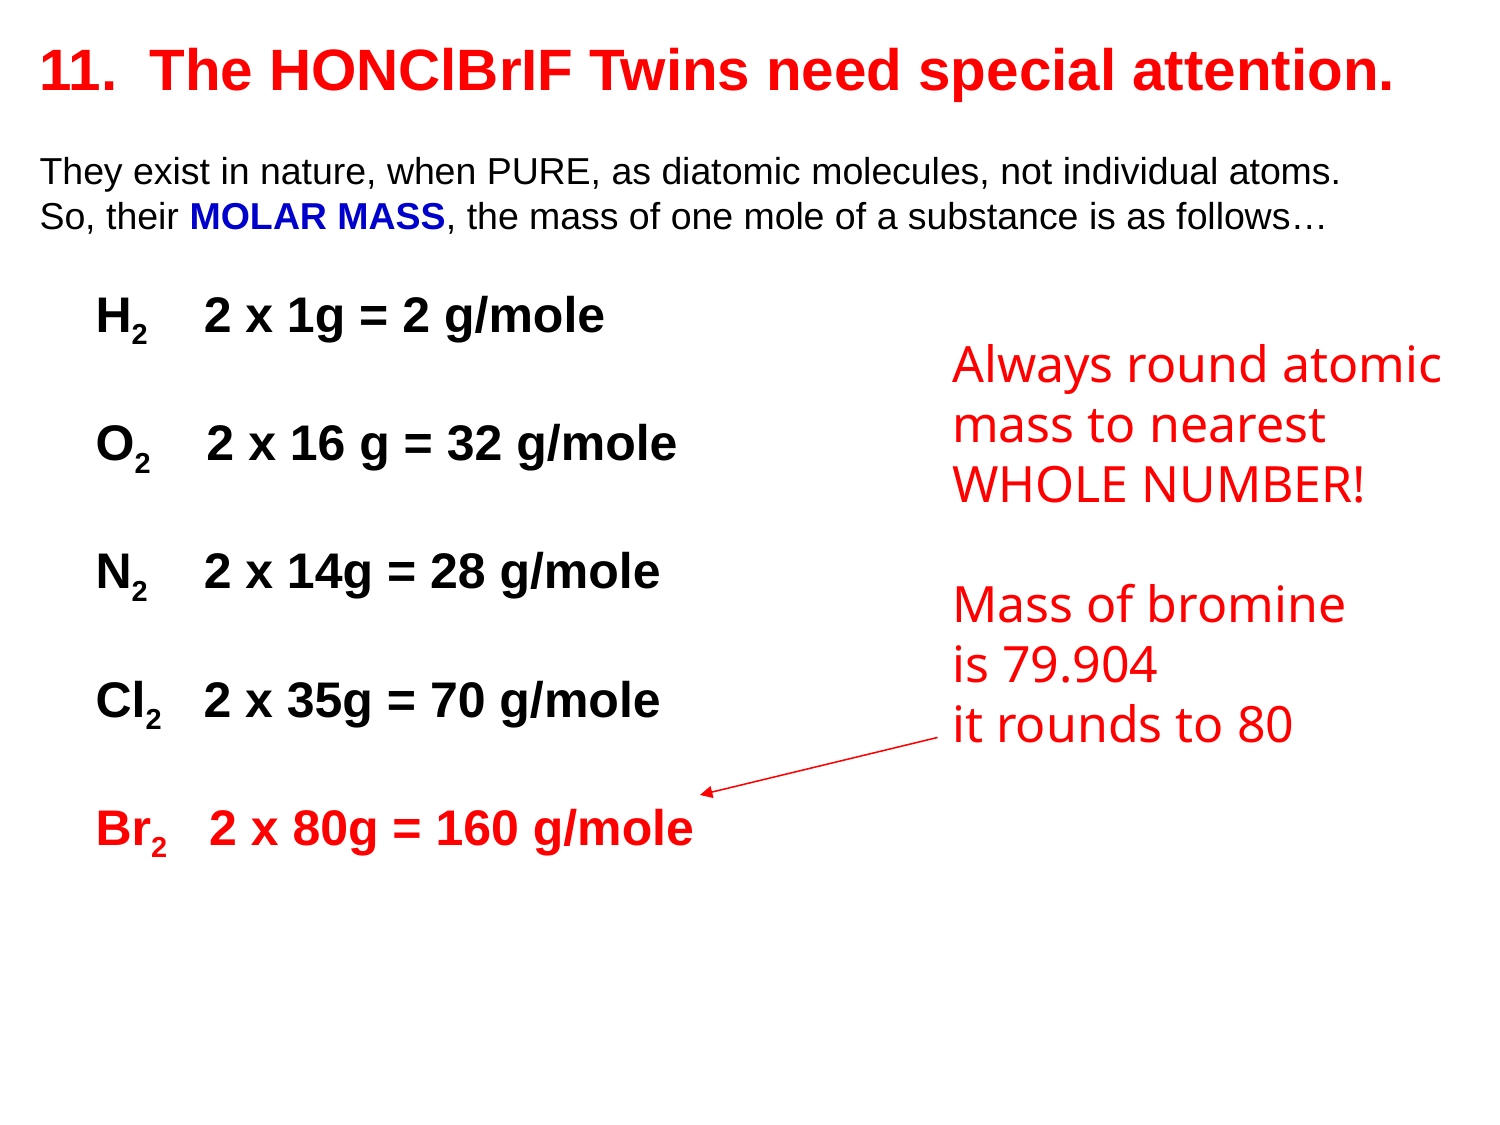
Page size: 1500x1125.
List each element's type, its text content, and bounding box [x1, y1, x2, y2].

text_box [699, 737, 938, 796]
text_box Always round atomic mass to nearest WHOLE NUMBER! Mass of bromine is 79.904 it rounds to 80 [937, 324, 1500, 760]
text_box 11. The HONClBrIF Twins need special attention. They exist in nature, when PURE, as diatomic molecules, not individual atoms. So, their MOLAR MASS, the mass of one mole of a substance is as follows… H2 2 x 1g = 2 g/mole O2 2 x 16 g = 32 g/mole N2 2 x 14g = 28 g/mole Cl2 2 x 35g = 70 g/mole Br2 2 x 80g = 160 g/mole [24, 24, 1450, 992]
